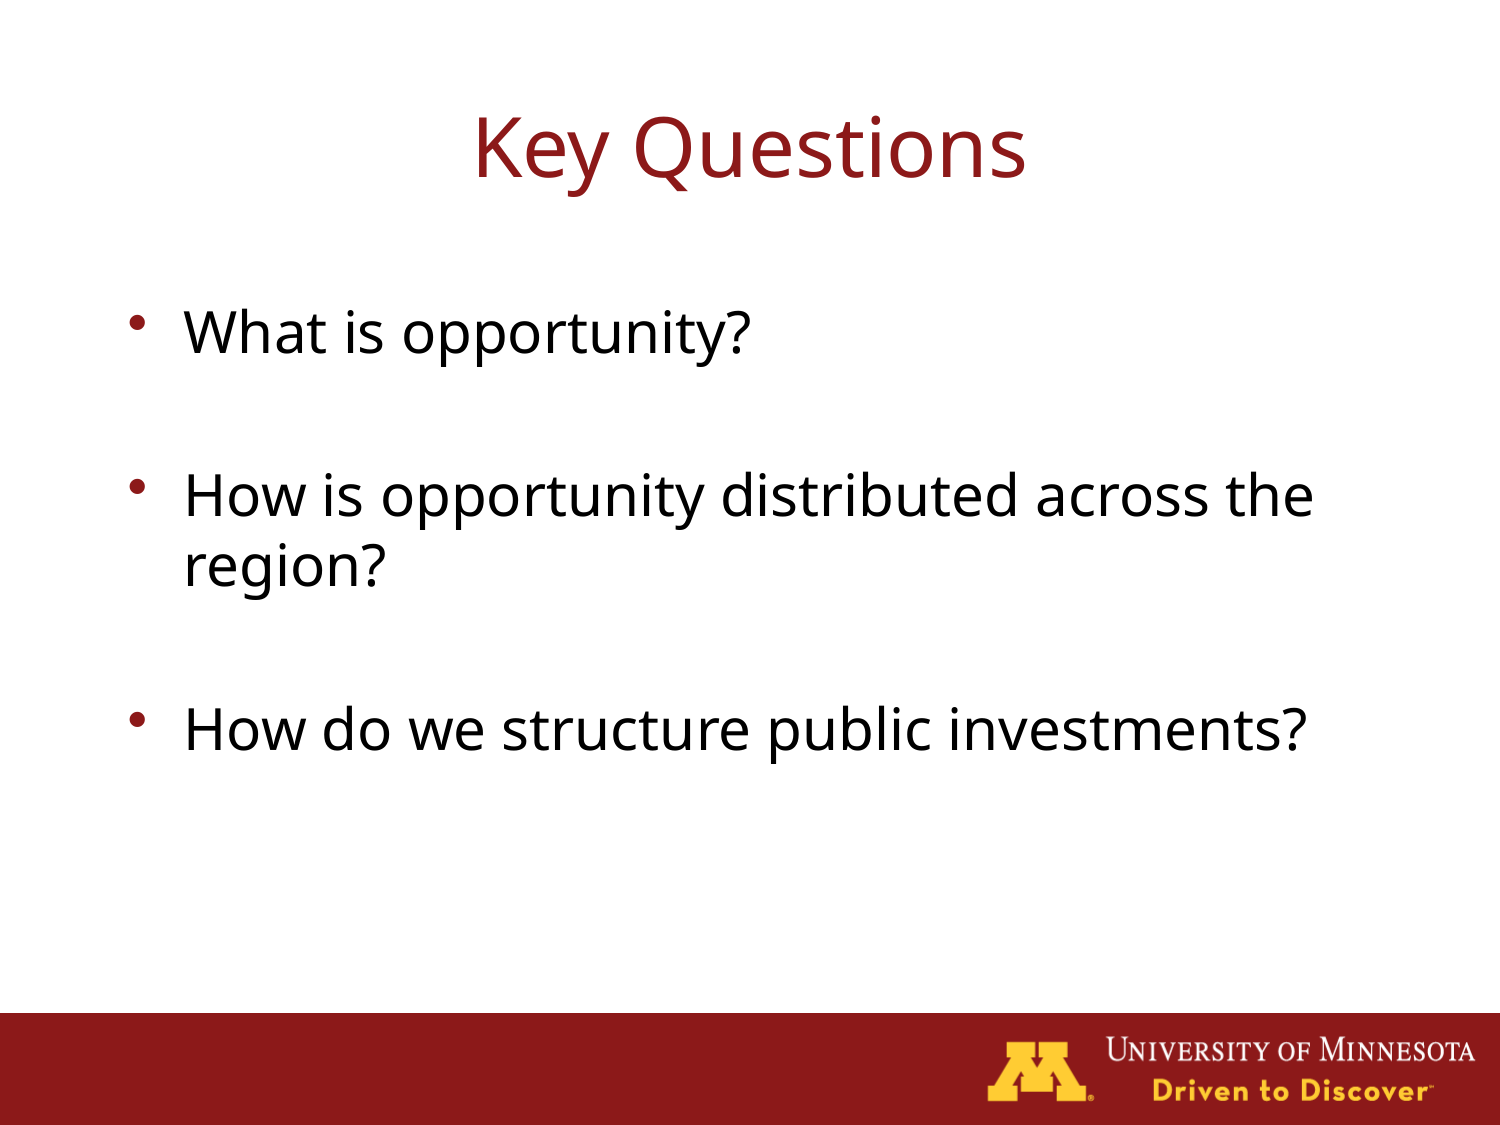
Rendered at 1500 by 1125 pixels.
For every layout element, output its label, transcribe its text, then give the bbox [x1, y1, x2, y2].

title Key Questions [112, 50, 1388, 238]
picture [0, 1013, 1500, 1125]
list What is opportunity? How is opportunity distributed across the region? How do we structure public investments? [112, 287, 1388, 988]
